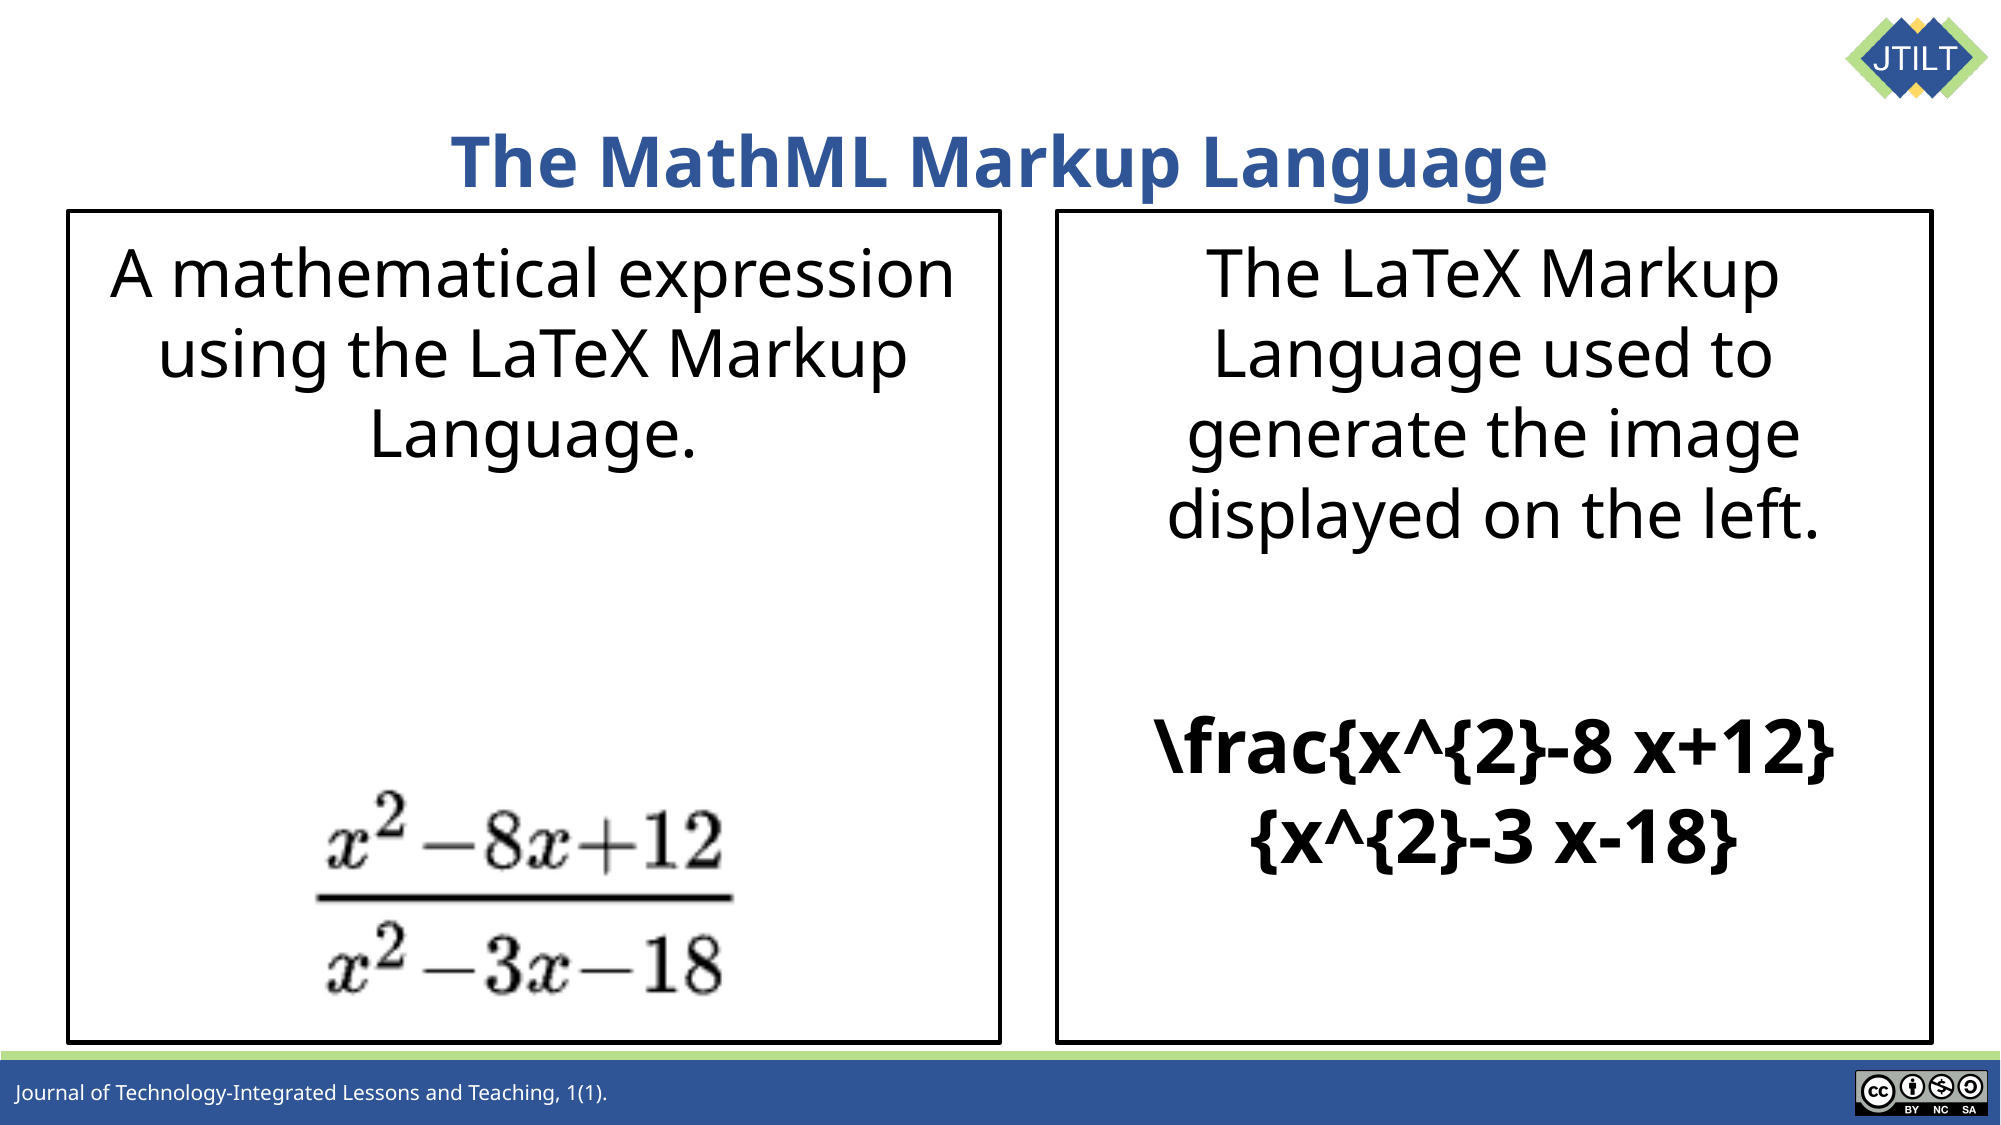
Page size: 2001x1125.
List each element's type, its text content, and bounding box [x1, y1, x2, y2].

picture [1855, 1070, 1988, 1116]
title The MathML Markup Language [68, 97, 1932, 223]
picture [1845, 17, 1988, 99]
picture [264, 768, 804, 1029]
list The LaTeX Markup Language used to generate the image displayed on the left. \frac{x^{2}-8 x+12}{x^{2}-3 x-18} [1056, 223, 1932, 1043]
list A mathematical expression using the LaTeX Markup Language. [68, 223, 1000, 1043]
